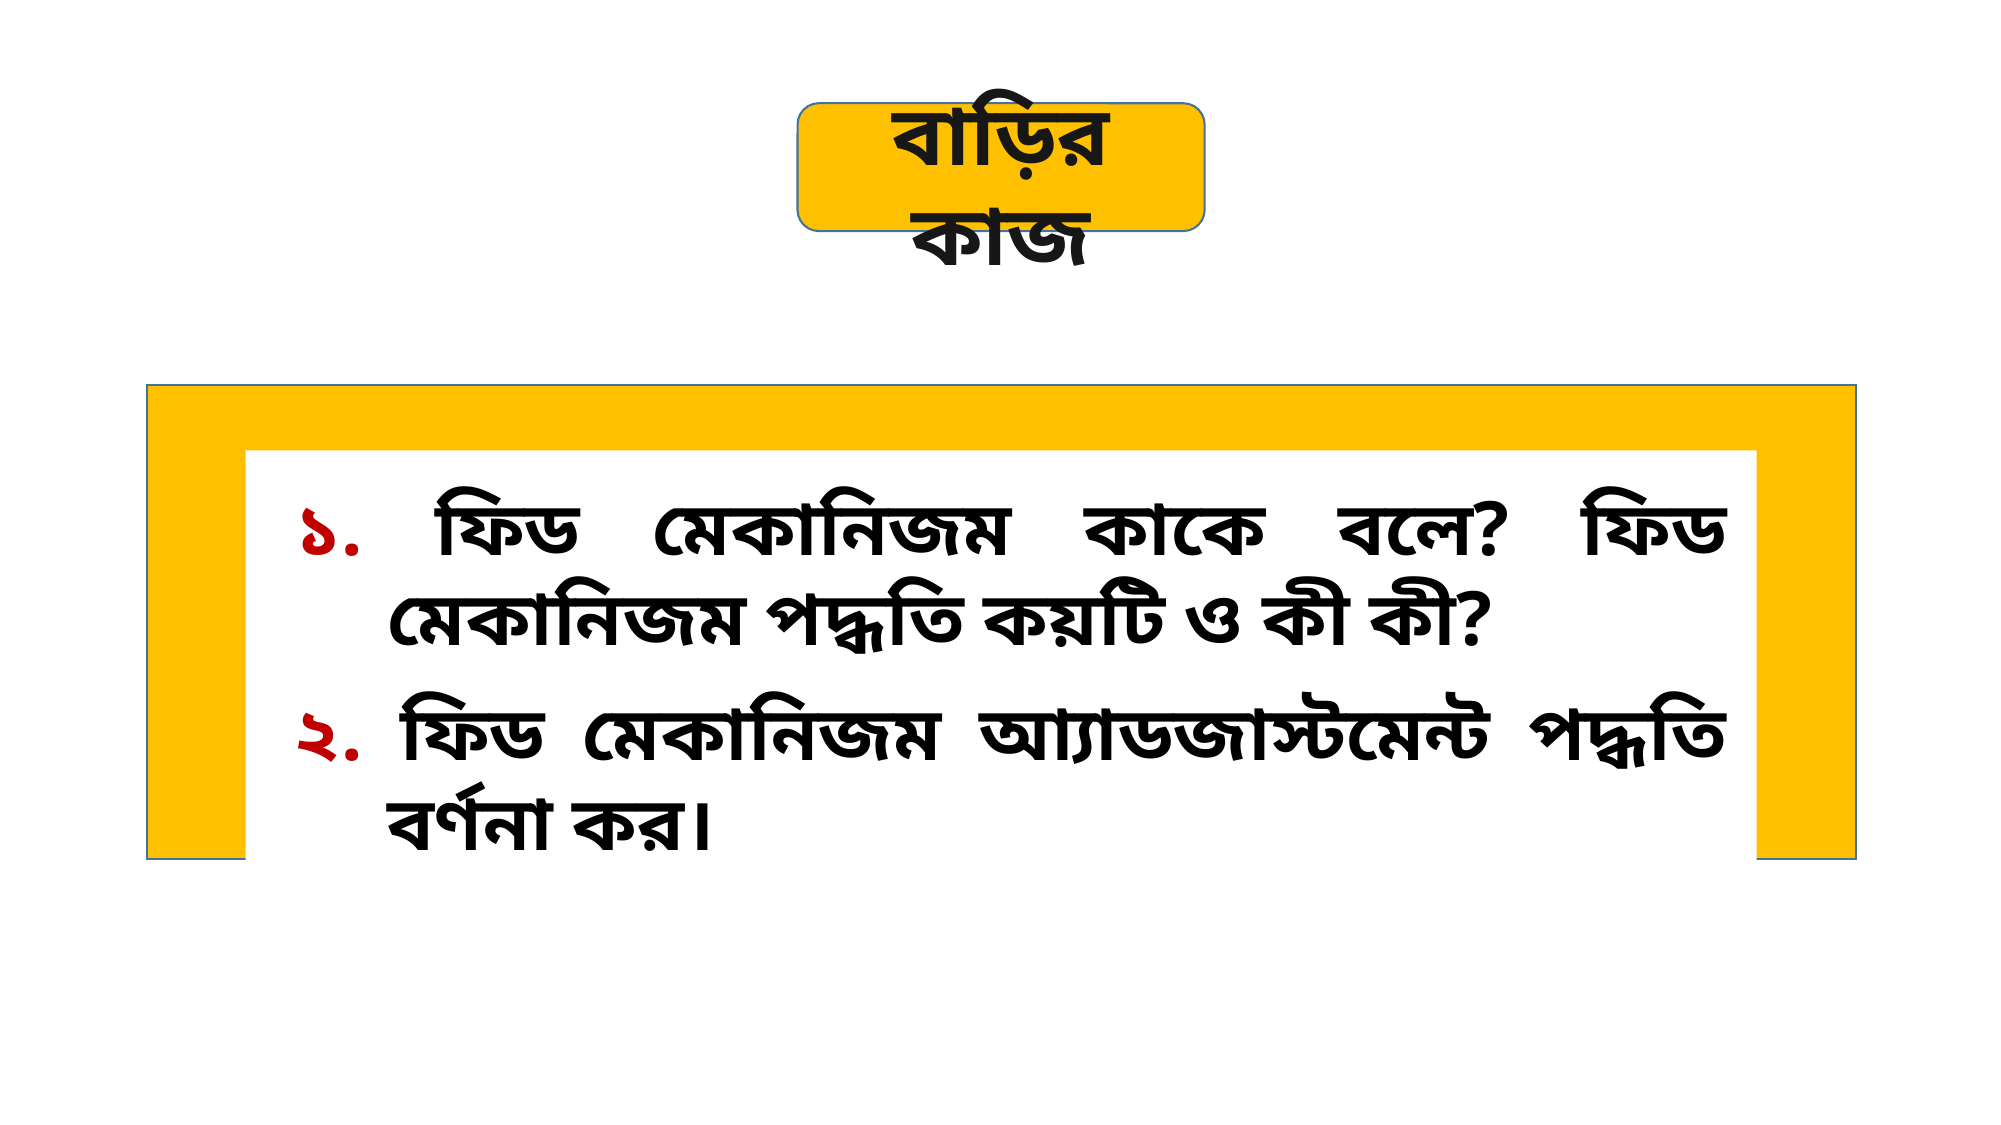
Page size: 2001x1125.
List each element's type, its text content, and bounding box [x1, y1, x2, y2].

text_box বাড়ির কাজ [796, 102, 1206, 233]
text_box [146, 384, 1857, 860]
text_box ১. ফিড মেকানিজম কাকে বলে? ফিড মেকানিজম পদ্ধতি কয়টি ও কী কী? ২. ফিড মেকানিজম আ্যাডজাস্টমেন্ট পদ্ধতি বর্ণনা কর। [245, 450, 1757, 881]
